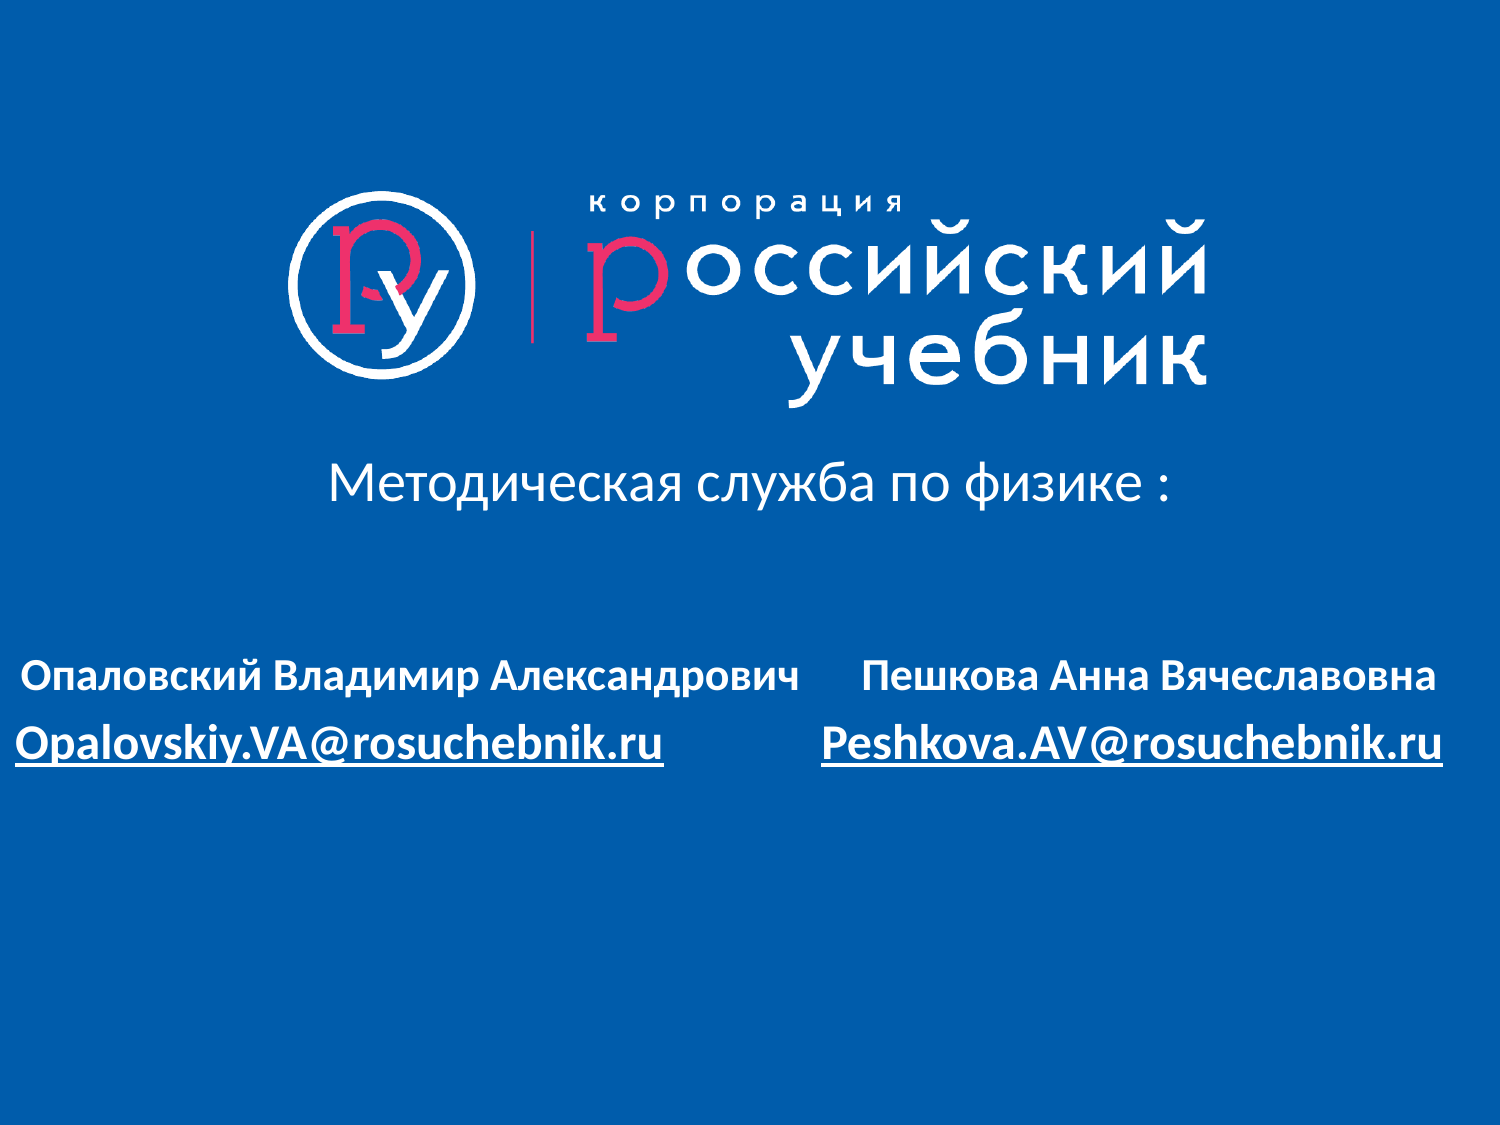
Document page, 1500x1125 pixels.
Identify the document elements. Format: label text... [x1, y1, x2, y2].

subtitle Опаловский Владимир Александрович Пешкова Анна Вячеславовна Opalovskiy.VA@rosuchebnik.ru Peshkova.AV@rosuchebnik.ru [0, 637, 1459, 925]
title Методическая служба по физике : [112, 349, 1388, 591]
picture [287, 187, 1213, 349]
